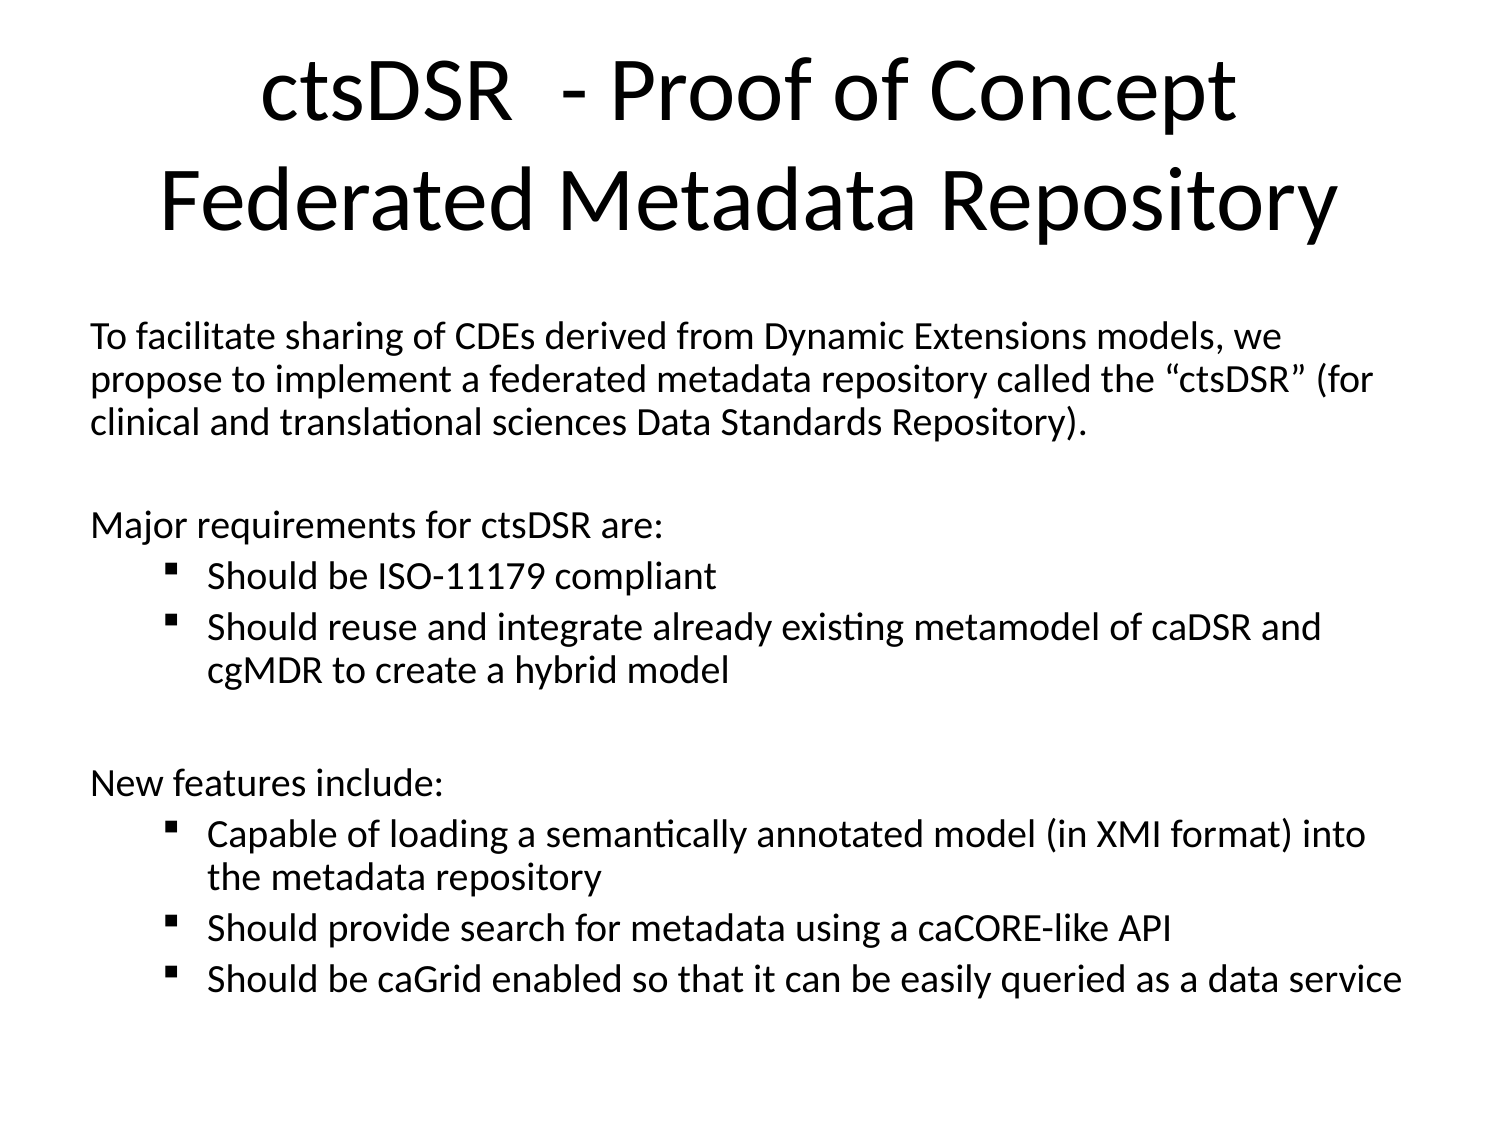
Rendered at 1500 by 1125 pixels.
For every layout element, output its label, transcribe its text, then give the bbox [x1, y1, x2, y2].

title ctsDSR - Proof of Concept Federated Metadata Repository [74, 44, 1426, 233]
list To facilitate sharing of CDEs derived from Dynamic Extensions models, we propose to implement a federated metadata repository called the “ctsDSR” (for clinical and translational sciences Data Standards Repository). Major requirements for ctsDSR are: Should be ISO-11179 compliant Should reuse and integrate already existing metamodel of caDSR and cgMDR to create a hybrid model New features include: Capable of loading a semantically annotated model (in XMI format) into the metadata repository Should provide search for metadata using a caCORE-like API Should be caGrid enabled so that it can be easily queried as a data service [74, 307, 1426, 1051]
